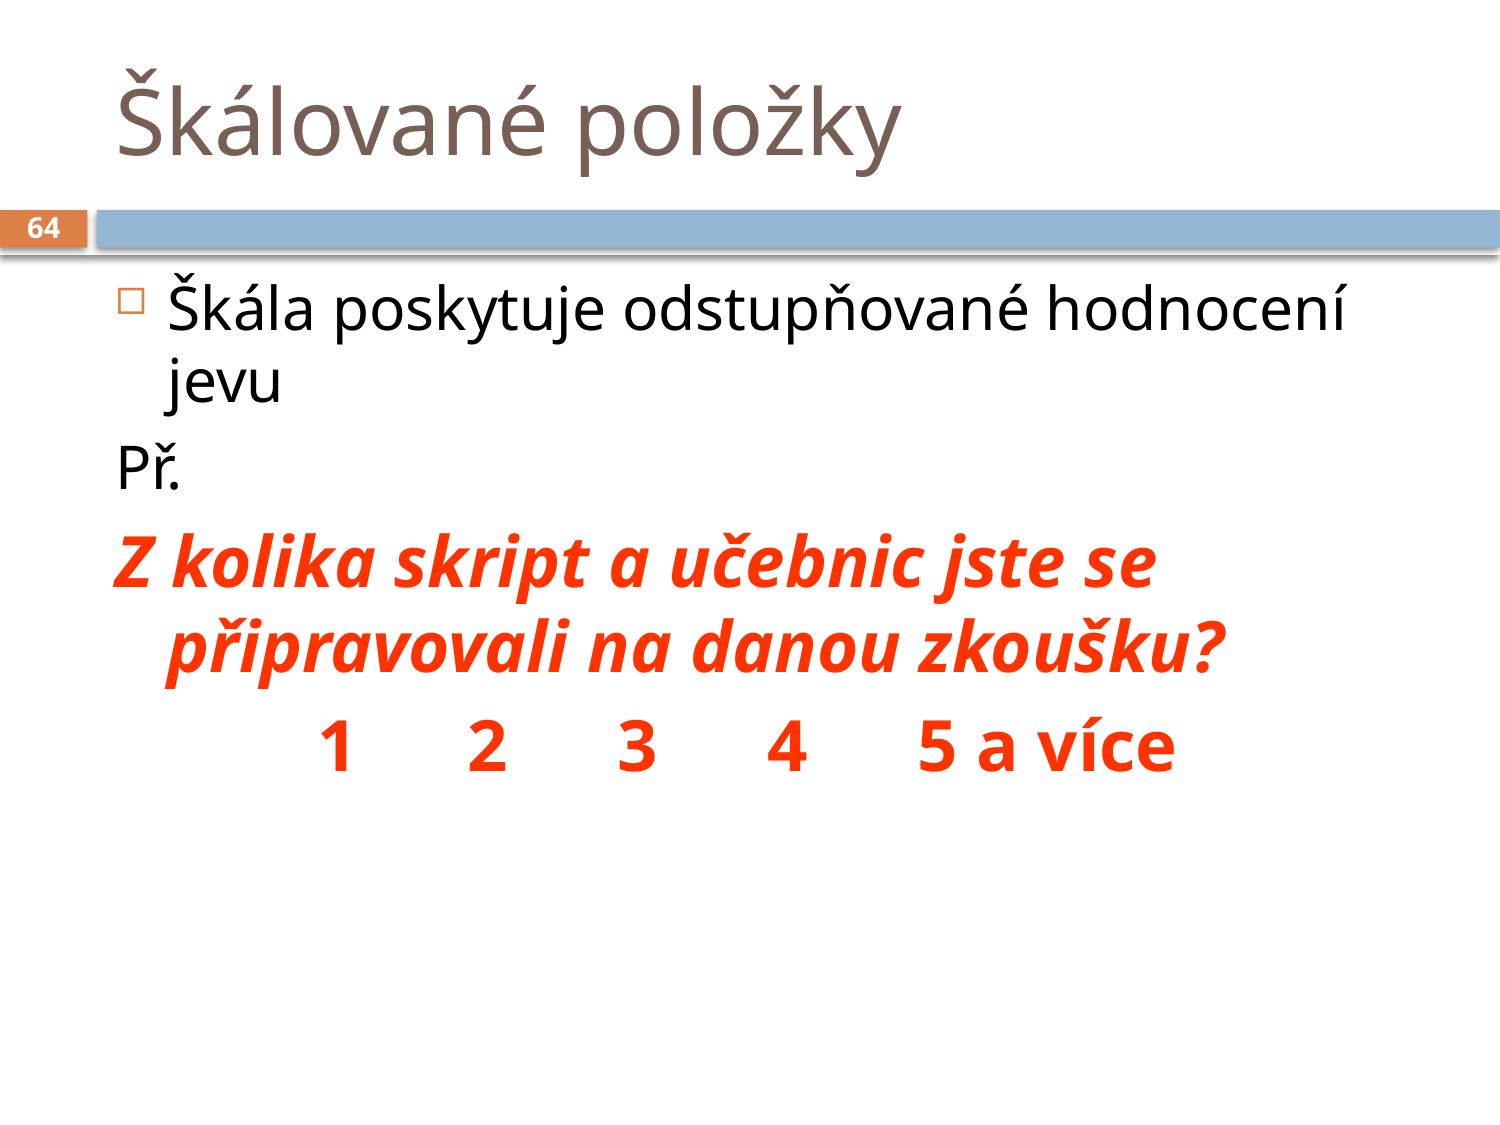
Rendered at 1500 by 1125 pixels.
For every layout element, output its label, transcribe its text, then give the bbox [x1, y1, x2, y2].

title Škálované položky [100, 37, 1438, 200]
list Škála poskytuje odstupňované hodnocení jevu Př. Z kolika skript a učebnic jste se připravovali na danou zkoušku? 1 2 3 4 5 a více [100, 262, 1438, 1005]
slide_number 64 [0, 208, 88, 249]
